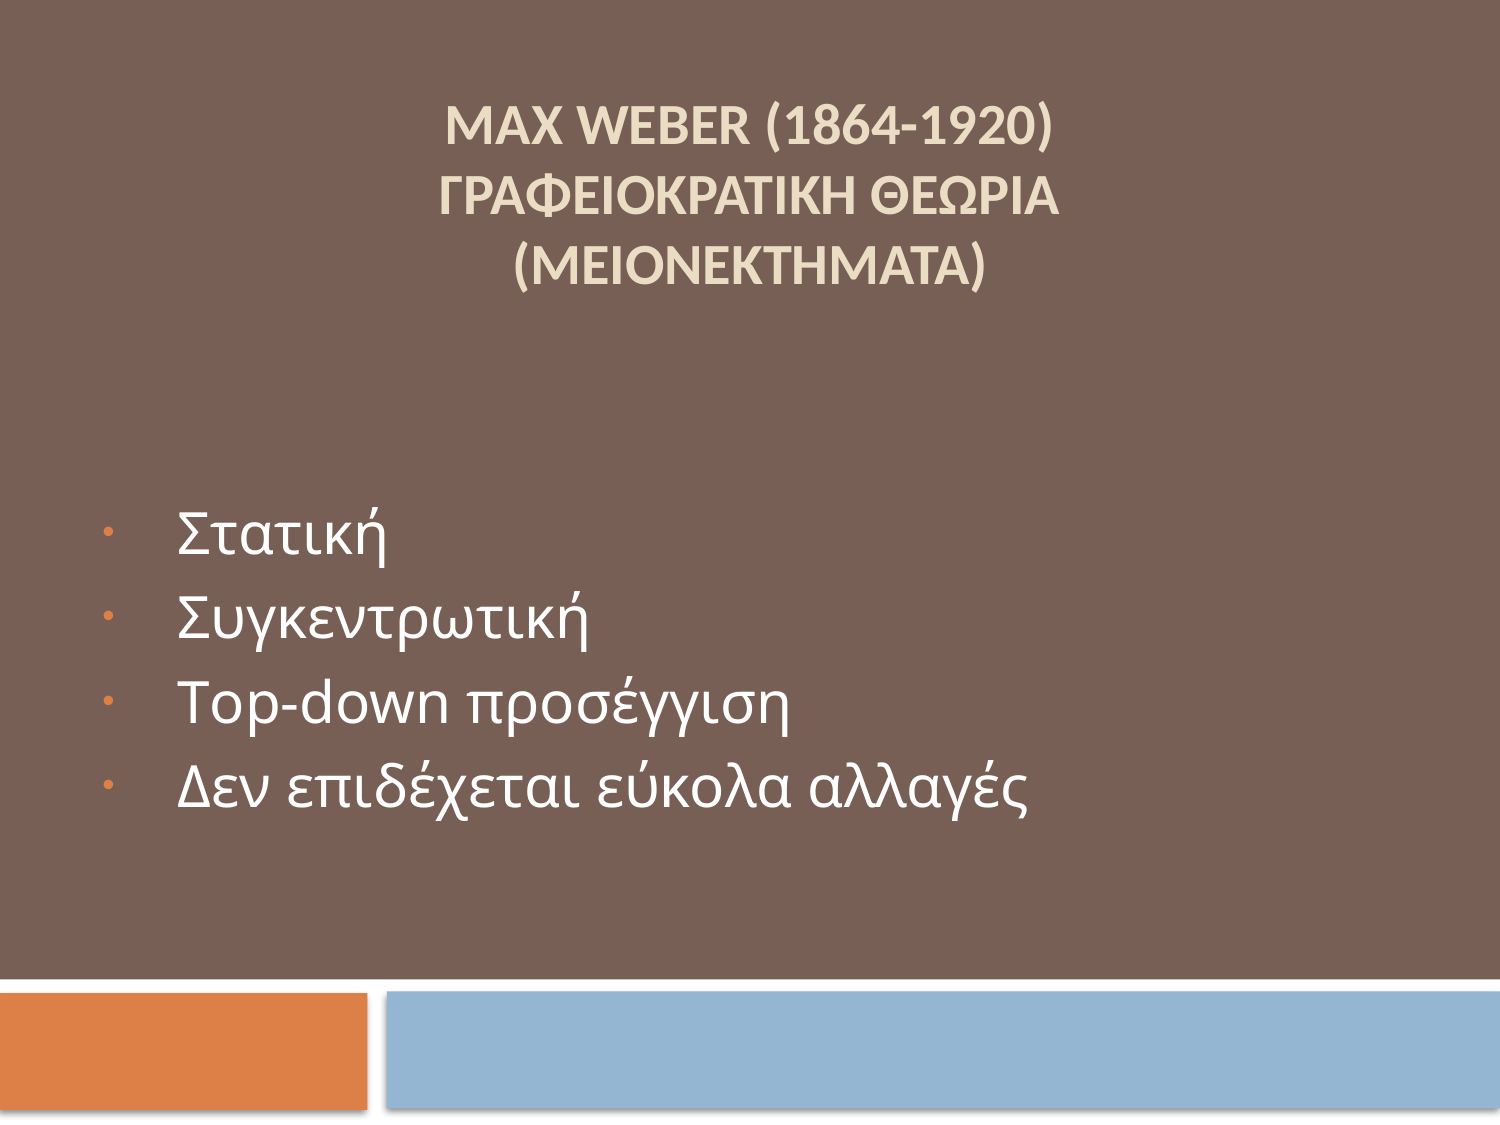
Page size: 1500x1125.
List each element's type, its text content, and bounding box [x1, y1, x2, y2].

title MAX WEBER (1864-1920) ΓΡΑΦΕΙΟΚΡΑΤΙΚΗ ΘΕΩΡΙΑ (Μειονεκτηματα) [112, 62, 1388, 304]
subtitle Στατική Συγκεντρωτική Tοp-down προσέγγιση Δεν επιδέχεται εύκολα αλλαγές [87, 375, 1388, 1025]
